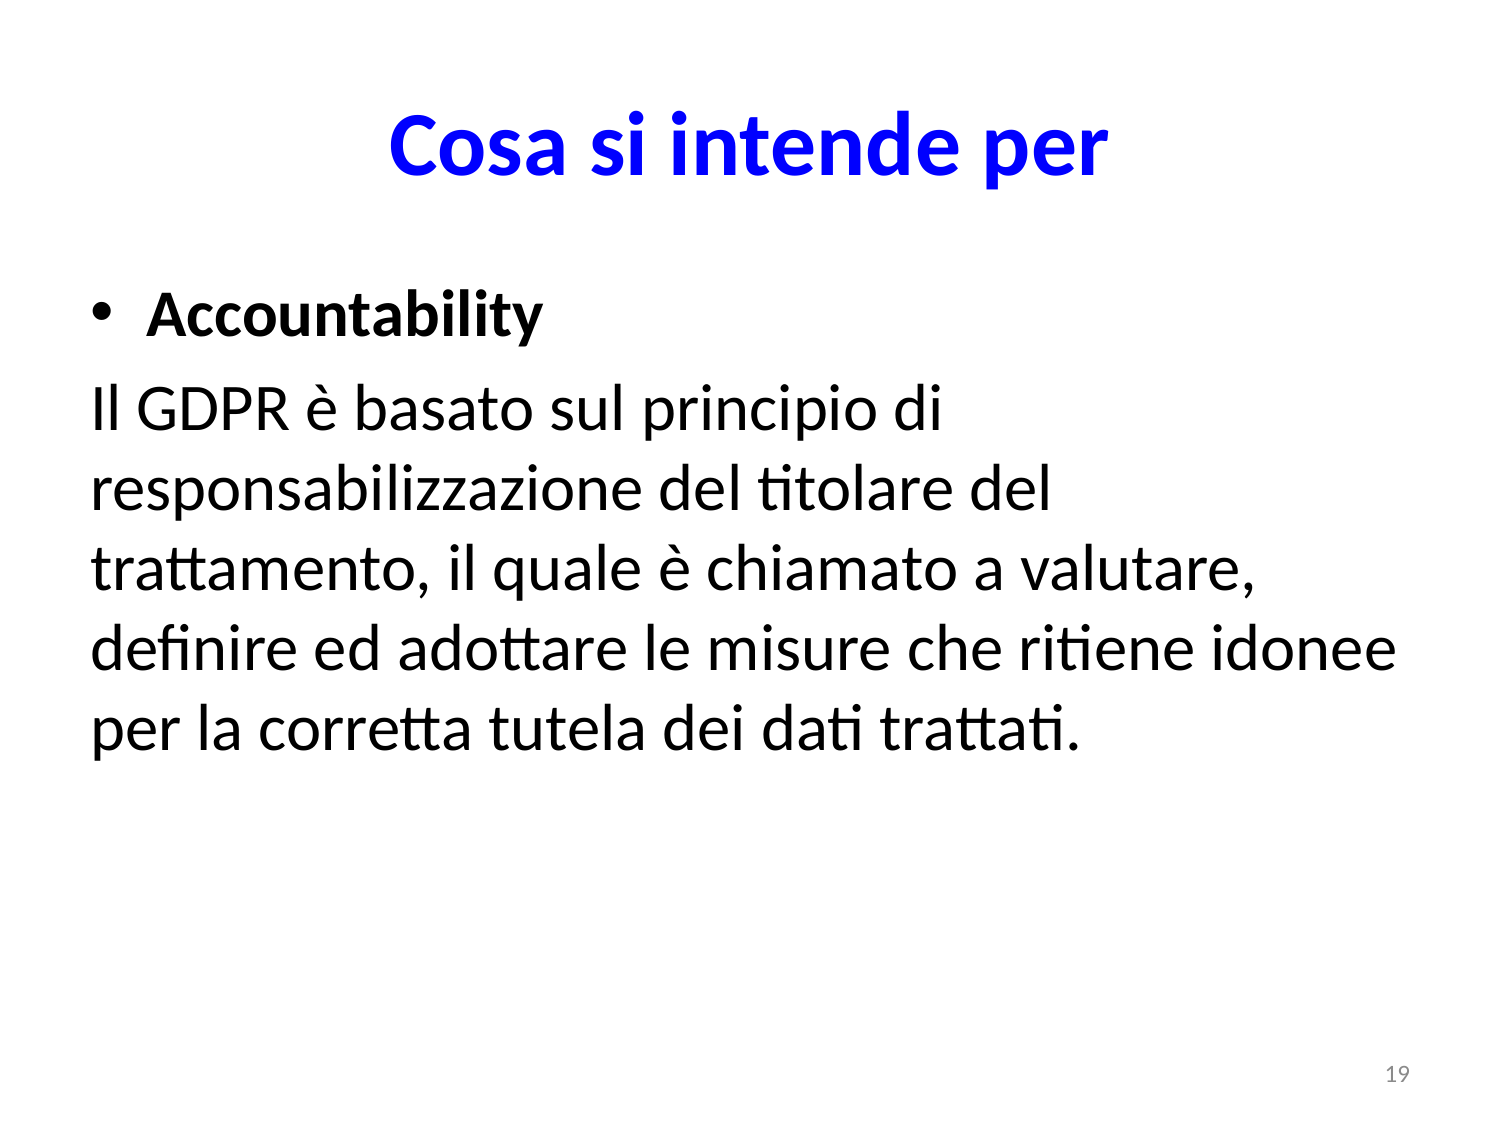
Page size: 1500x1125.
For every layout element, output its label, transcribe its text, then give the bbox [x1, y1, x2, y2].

list Accountability Il GDPR è basato sul principio di responsabilizzazione del titolare del trattamento, il quale è chiamato a valutare, definire ed adottare le misure che ritiene idonee per la corretta tutela dei dati trattati. [75, 262, 1425, 1005]
title Cosa si intende per [75, 45, 1425, 233]
slide_number 19 [1074, 1042, 1425, 1103]
